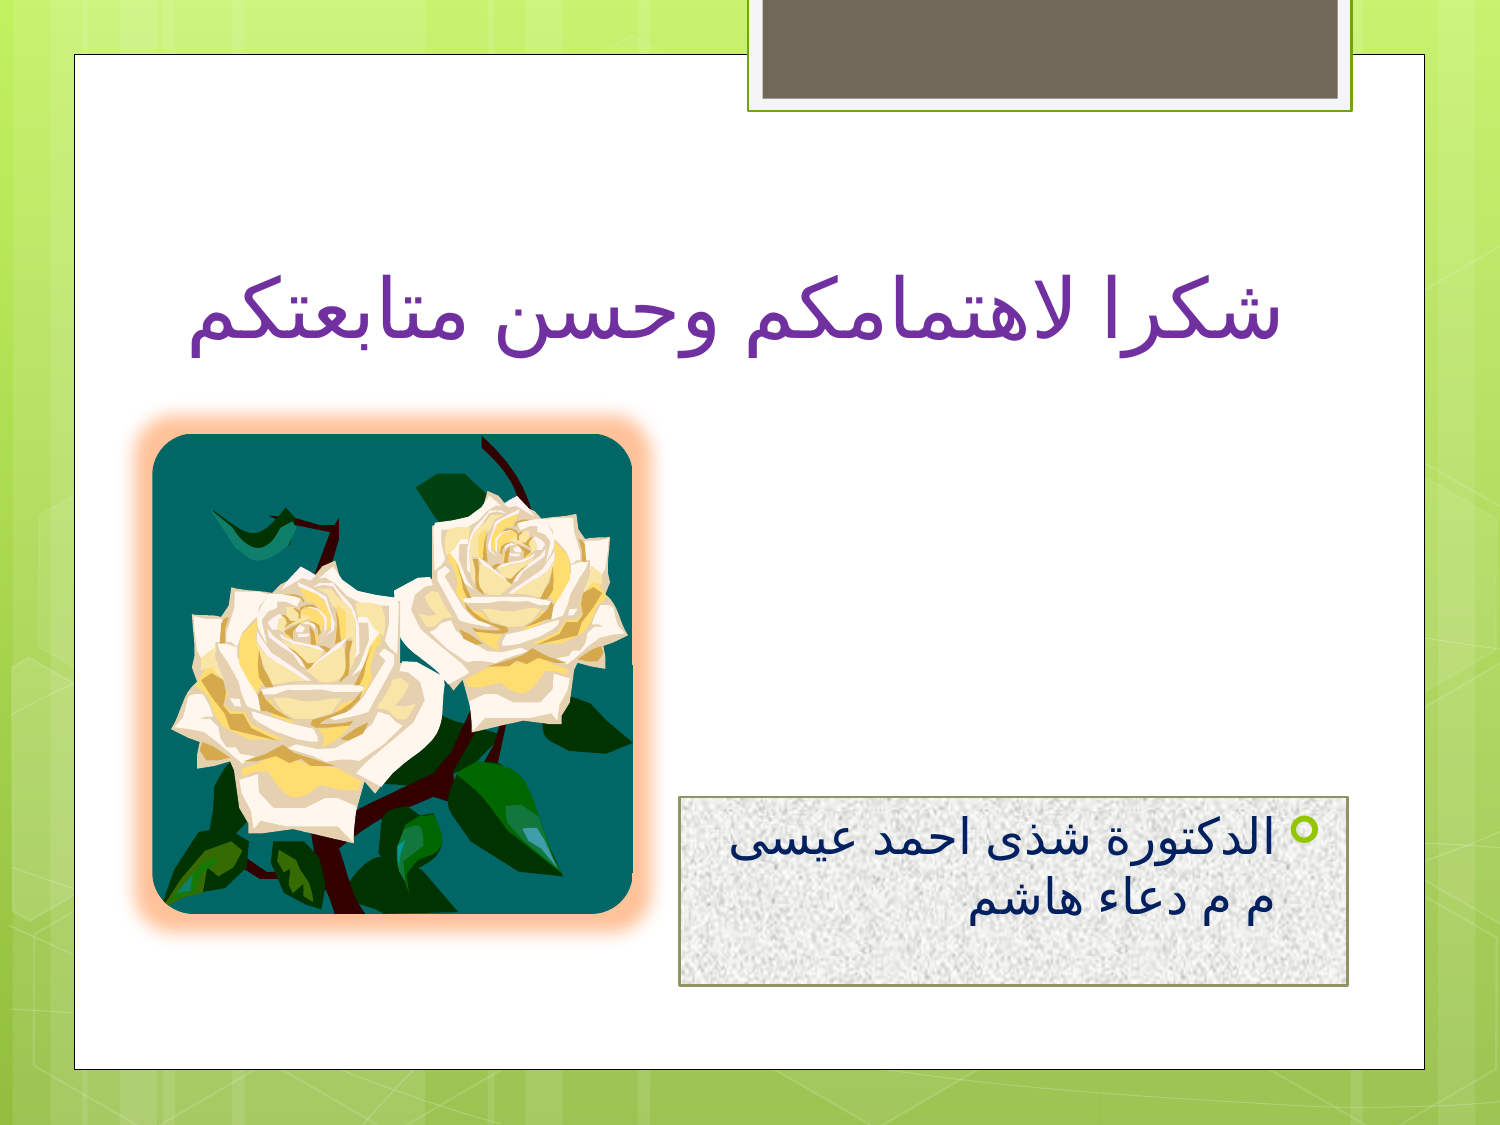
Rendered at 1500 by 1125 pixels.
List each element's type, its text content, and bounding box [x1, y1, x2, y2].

title شكرا لاهتمامكم وحسن متابعتكم [171, 117, 1383, 364]
list الدكتورة شذى احمد عيسى م م دعاء هاشم [678, 796, 1349, 987]
picture [152, 433, 633, 915]
